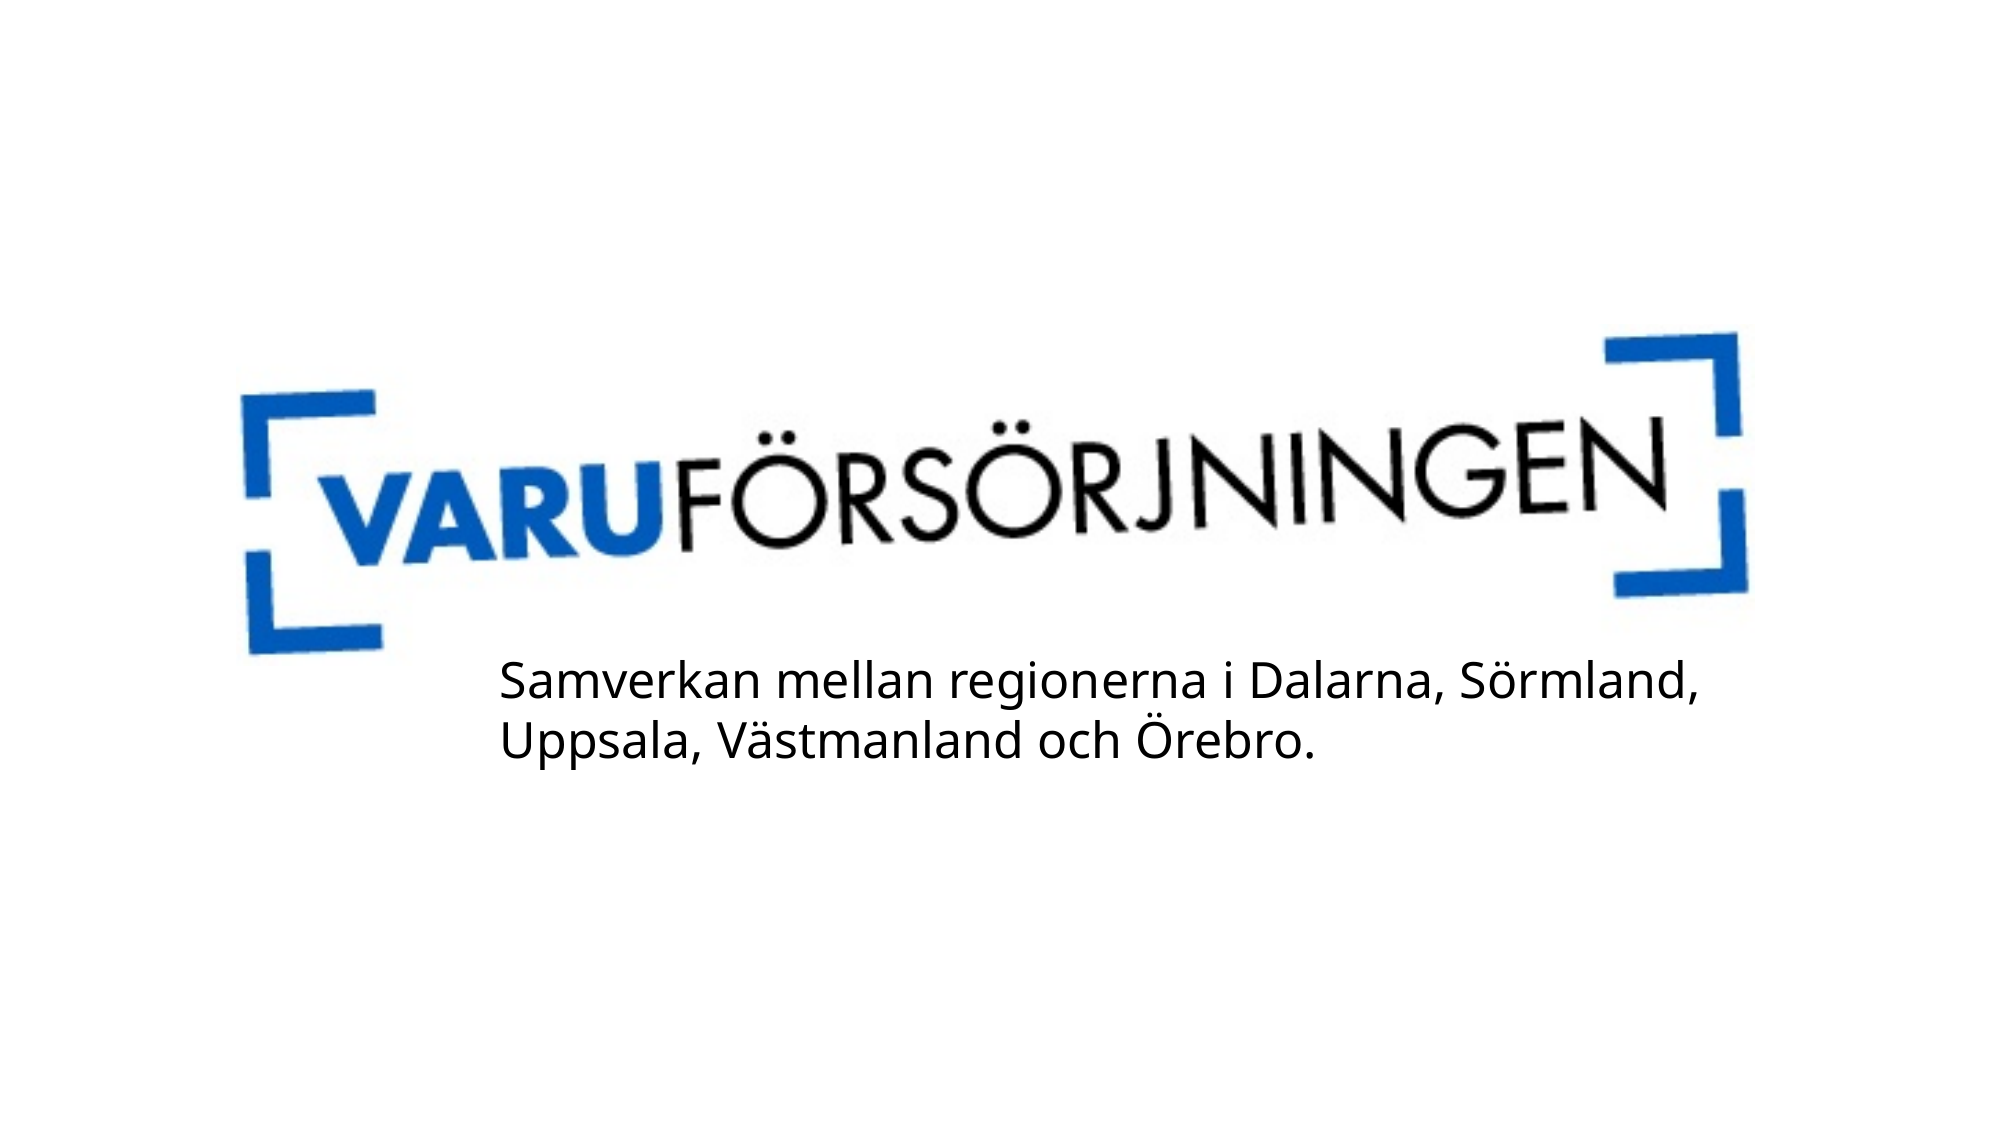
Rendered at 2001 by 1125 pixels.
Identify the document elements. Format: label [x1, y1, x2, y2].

text_box [235, 324, 1756, 779]
